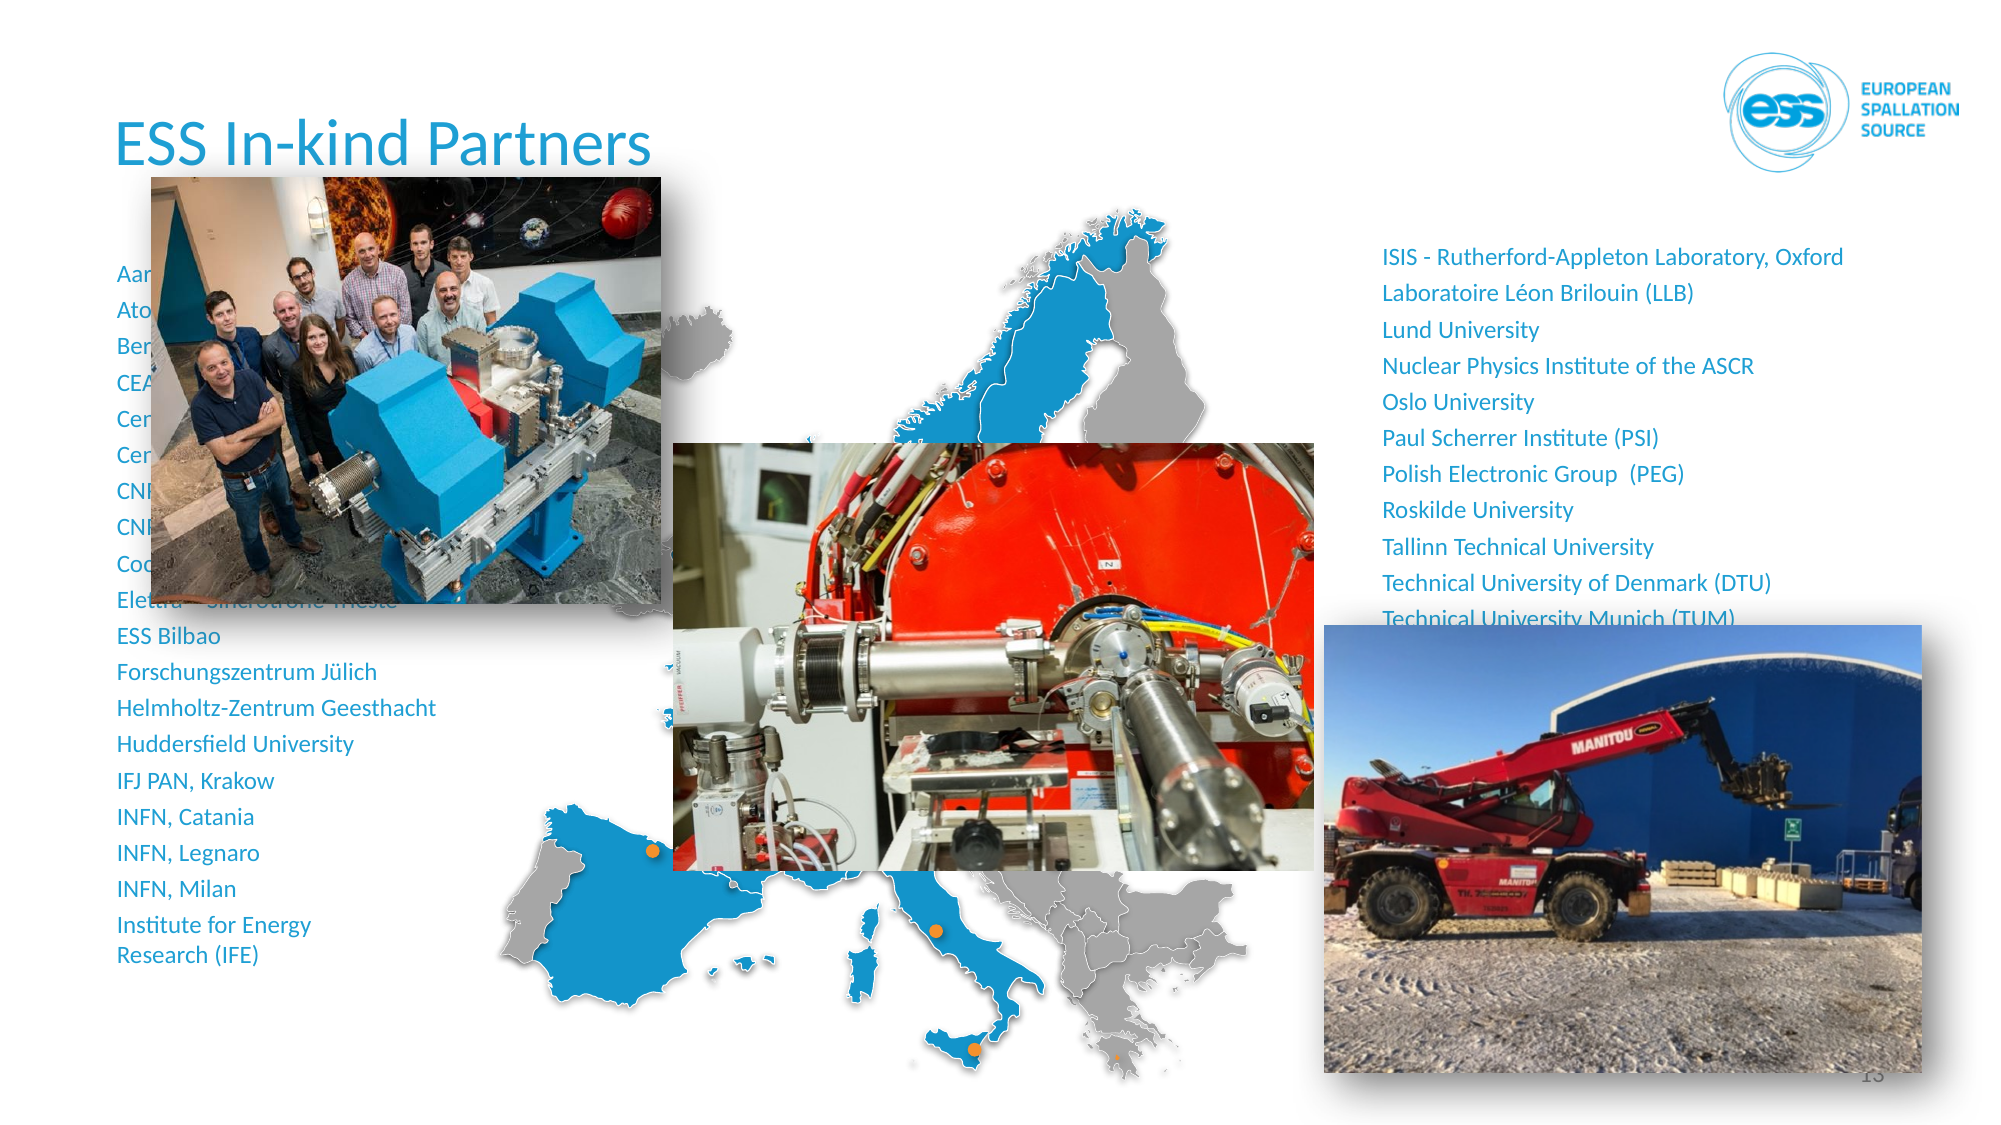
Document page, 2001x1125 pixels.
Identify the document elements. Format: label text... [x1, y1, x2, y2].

text_box ISIS - Rutherford-Appleton Laboratory, Oxford Laboratoire Léon Brilouin (LLB) Lund University Nuclear Physics Institute of the ASCR Oslo University Paul Scherrer Institute (PSI) Polish Electronic Group (PEG) Roskilde University Tallinn Technical University Technical University of Denmark (DTU) Technical University Munich (TUM) Science and Technology Facilities Council University of Copenhagen (KU) University of Tartu Uppsala University Wigner Research Centre for Physics Wroclaw University of Technology Warsaw University of Technology Zurich University of Applied Sciences (ZHAW) [1365, 232, 1880, 607]
picture [673, 443, 1314, 871]
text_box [500, 207, 1248, 1081]
text_box Aarhus University Atomki - Institute for Nuclear Research Bergen University CEA Saclay, Paris Centre for Energy Research, Budapest Centre for Nuclear Research, Poland, (NCBJ) CNR, Rome CNRS Orsay, Paris Cockcroft Institute, Daresbury Elettra – Sincrotrone Trieste ESS Bilbao Forschungszentrum Jülich Helmholtz-Zentrum Geesthacht Huddersfield University IFJ PAN, Krakow INFN, Catania INFN, Legnaro INFN, Milan Institute for Energy Research (IFE) [99, 248, 495, 1014]
picture [1723, 52, 1959, 173]
picture [151, 176, 661, 605]
picture [1323, 624, 1922, 1073]
text_box ESS In-kind Partners [99, 45, 1497, 233]
